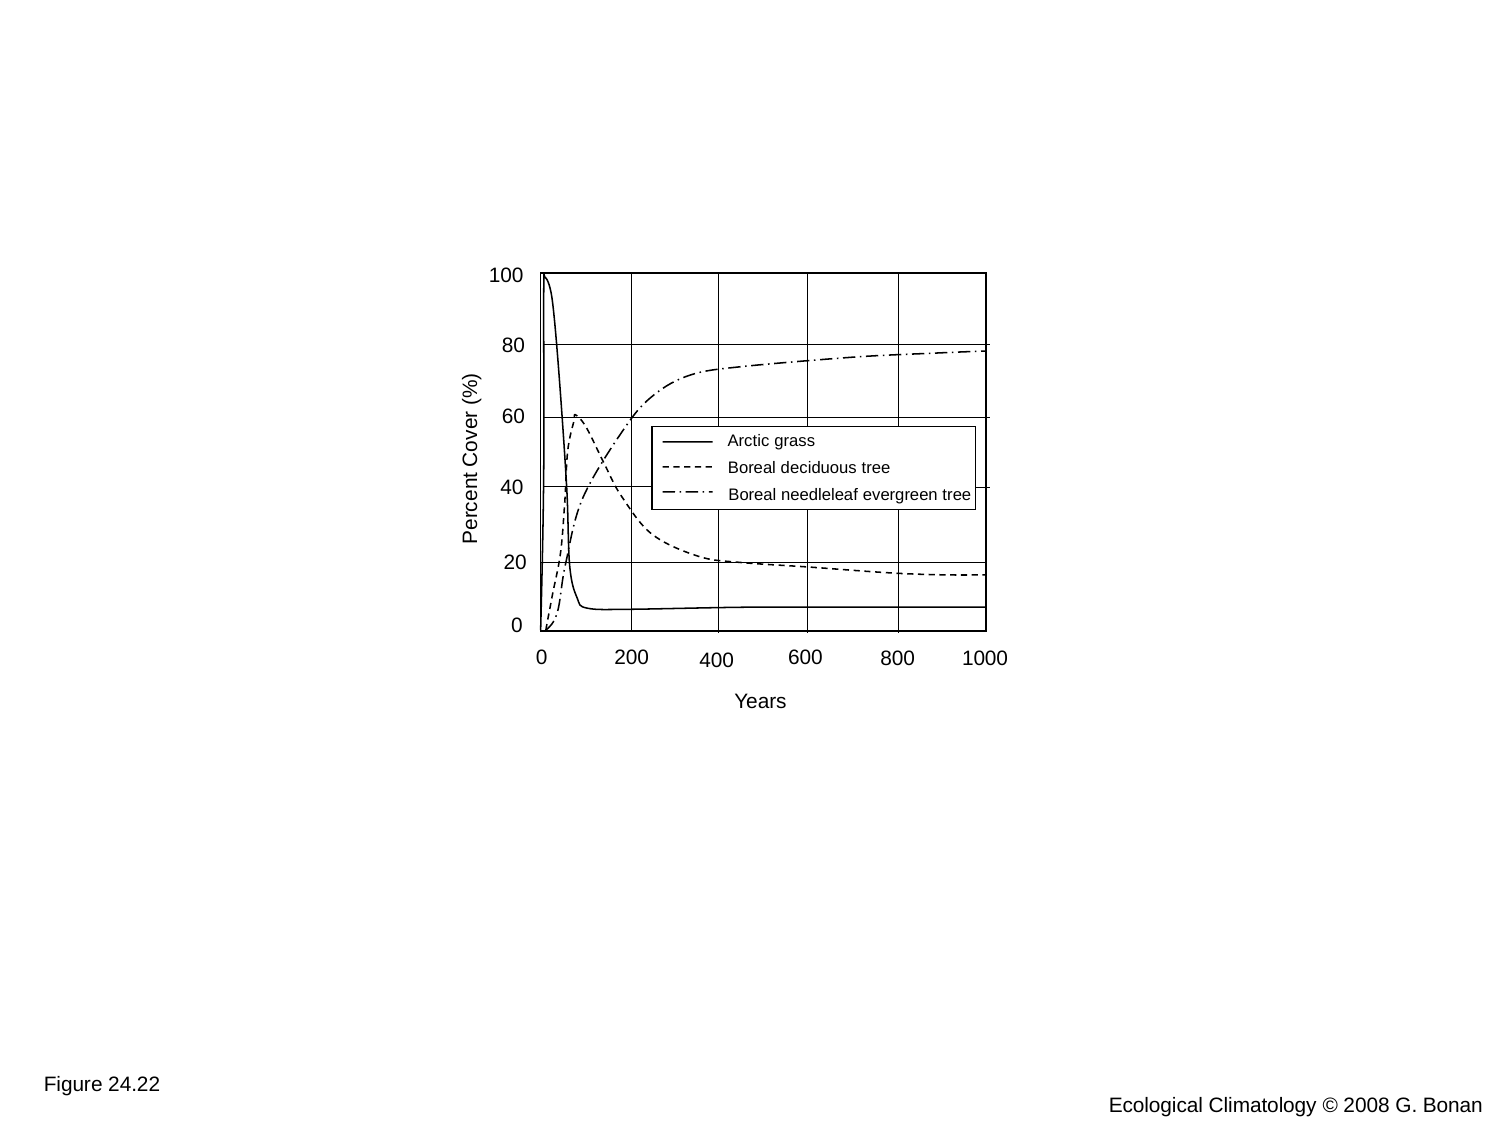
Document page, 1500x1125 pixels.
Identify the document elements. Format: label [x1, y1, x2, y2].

text_box [448, 254, 1024, 721]
text_box [1093, 1084, 1498, 1125]
text_box [28, 1062, 175, 1103]
